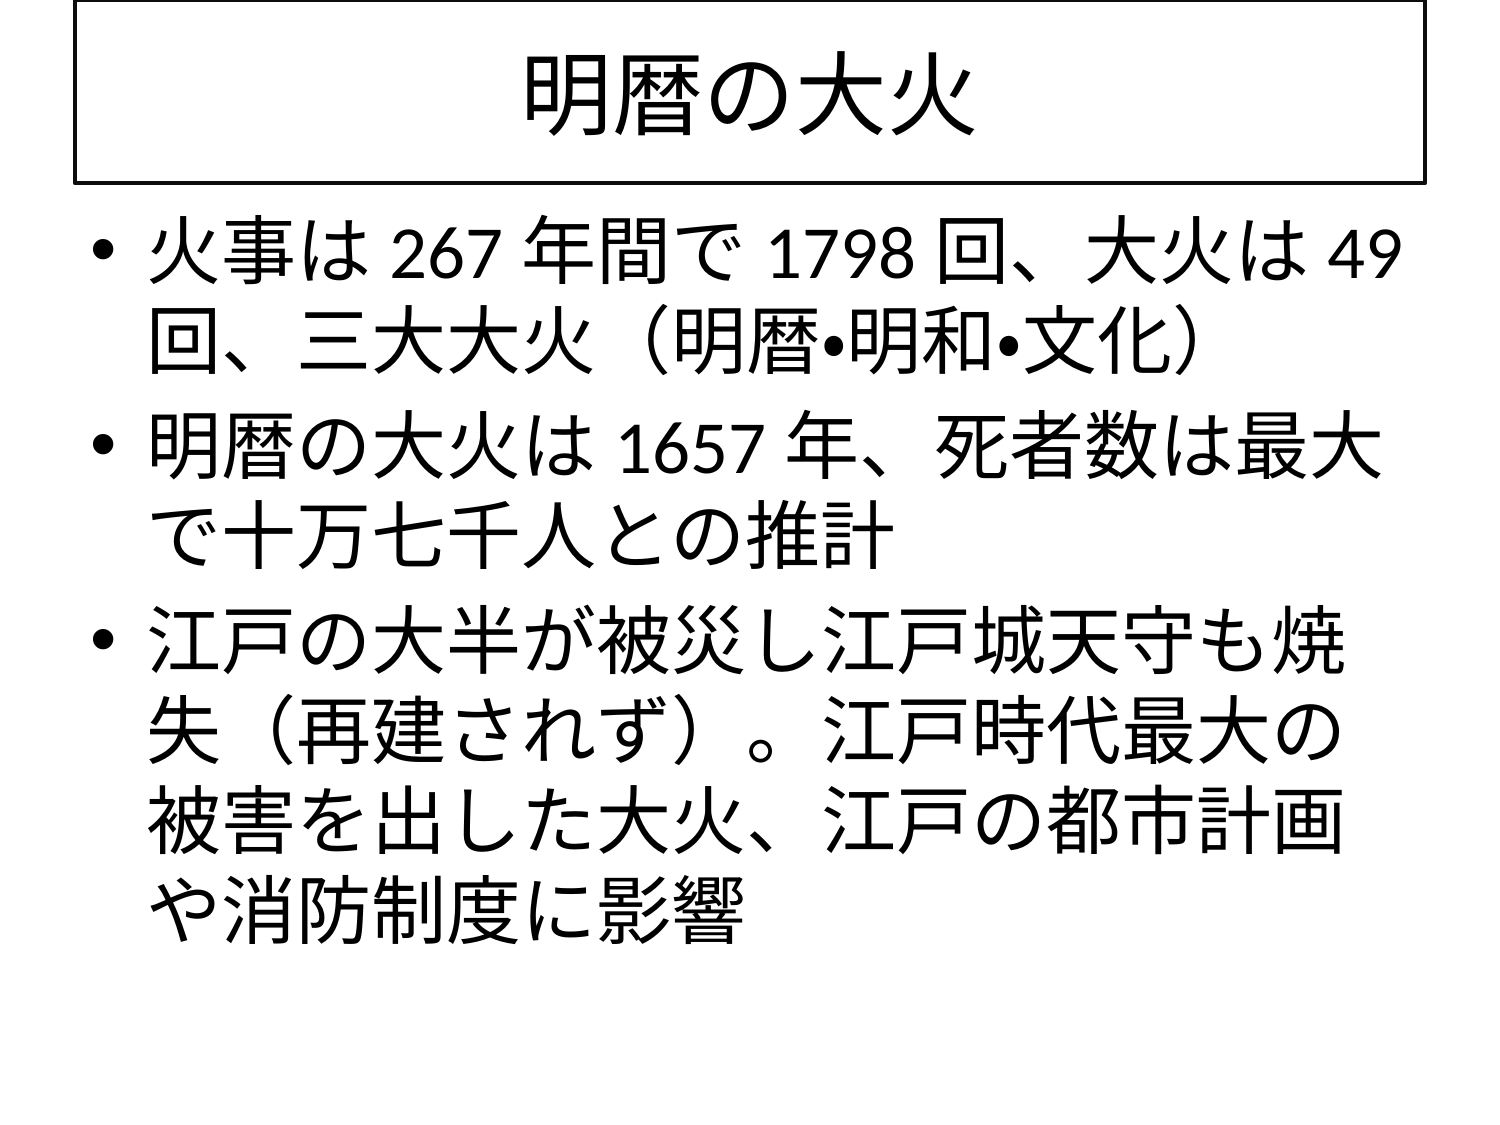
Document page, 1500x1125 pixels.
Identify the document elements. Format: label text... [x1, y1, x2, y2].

list 火事は267年間で1798回、大火は49回、三大大火（明暦・明和・文化） 明暦の大火は1657年、死者数は最大で十万七千人との推計 江戸の大半が被災し江戸城天守も焼失（再建されず）。江戸時代最大の被害を出した大火、江戸の都市計画や消防制度に影響 [75, 196, 1425, 1083]
title 明暦の大火 [75, 0, 1425, 183]
